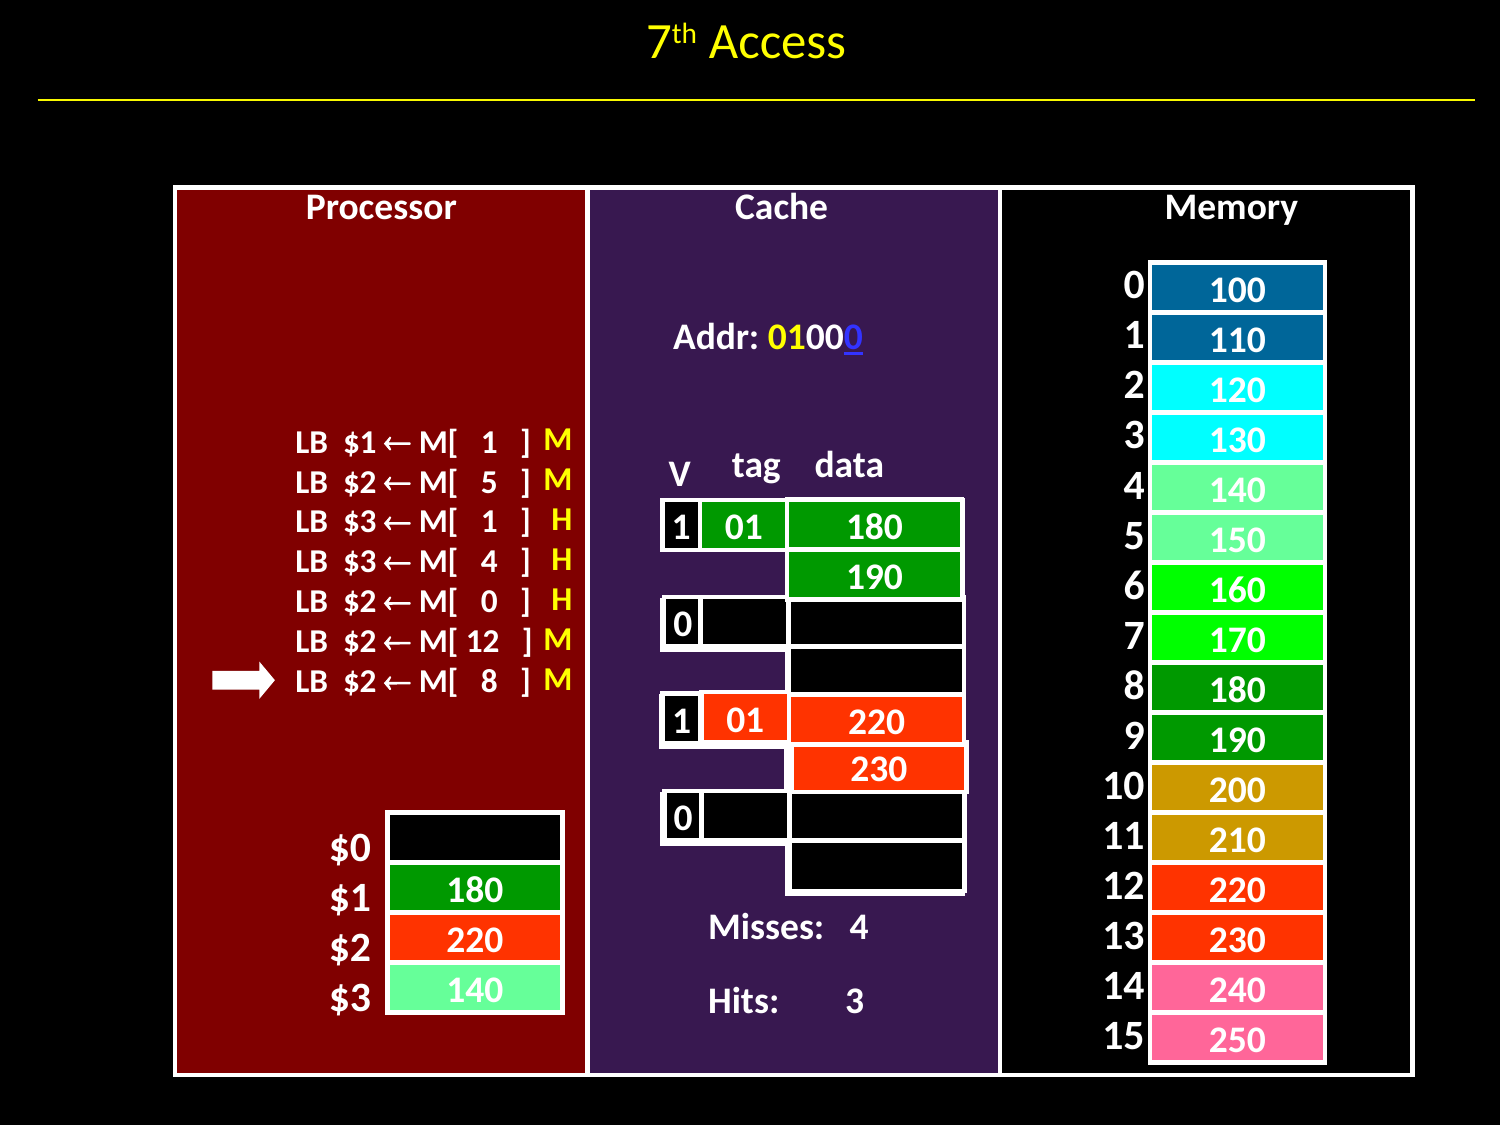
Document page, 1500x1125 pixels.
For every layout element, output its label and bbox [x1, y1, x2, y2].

text_box [174, 174, 1413, 1075]
title [108, 0, 1384, 77]
